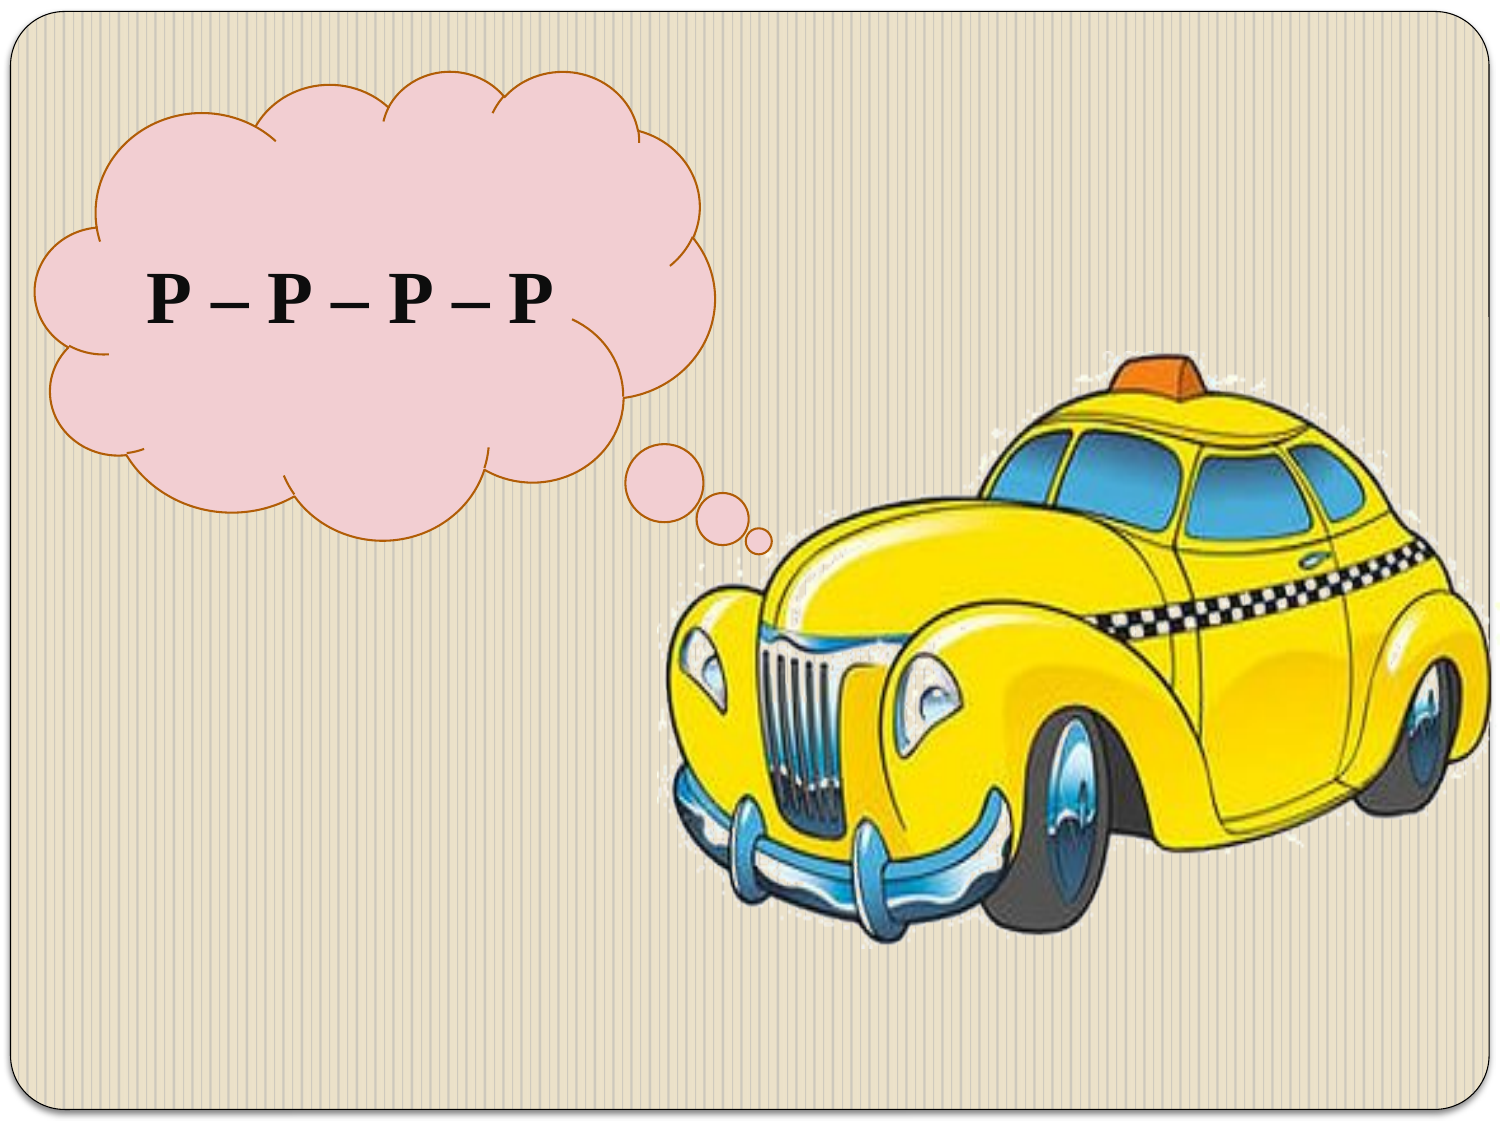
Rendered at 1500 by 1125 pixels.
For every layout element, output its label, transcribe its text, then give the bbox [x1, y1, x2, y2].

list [656, 351, 1500, 949]
text_box Р – Р – Р – Р [33, 70, 717, 542]
